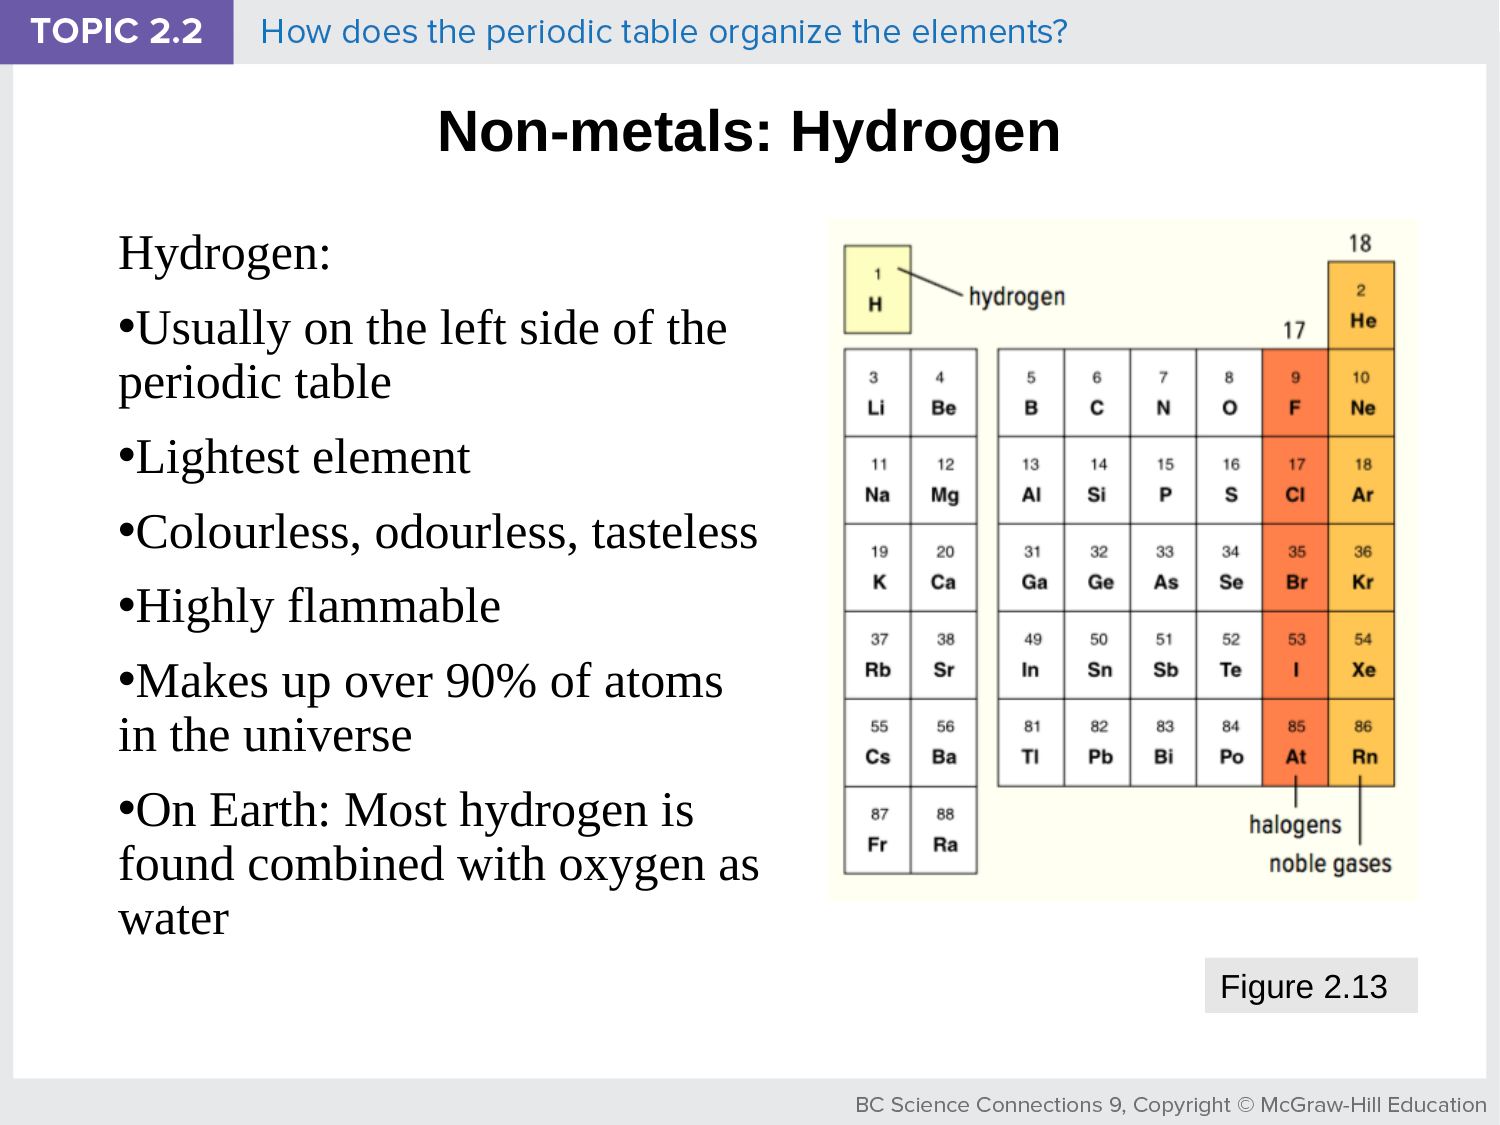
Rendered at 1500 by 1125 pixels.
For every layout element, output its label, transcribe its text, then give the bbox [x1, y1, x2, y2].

title Non-metals: Hydrogen [103, 59, 1397, 205]
text_box Figure 2.13 [1205, 957, 1418, 1013]
picture [0, 0, 1500, 1125]
list Hydrogen: Usually on the left side of the periodic table Lightest element Colourless, odourless, tasteless Highly flammable Makes up over 90% of atoms in the universe On Earth: Most hydrogen is found combined with oxygen as water [103, 219, 785, 1014]
